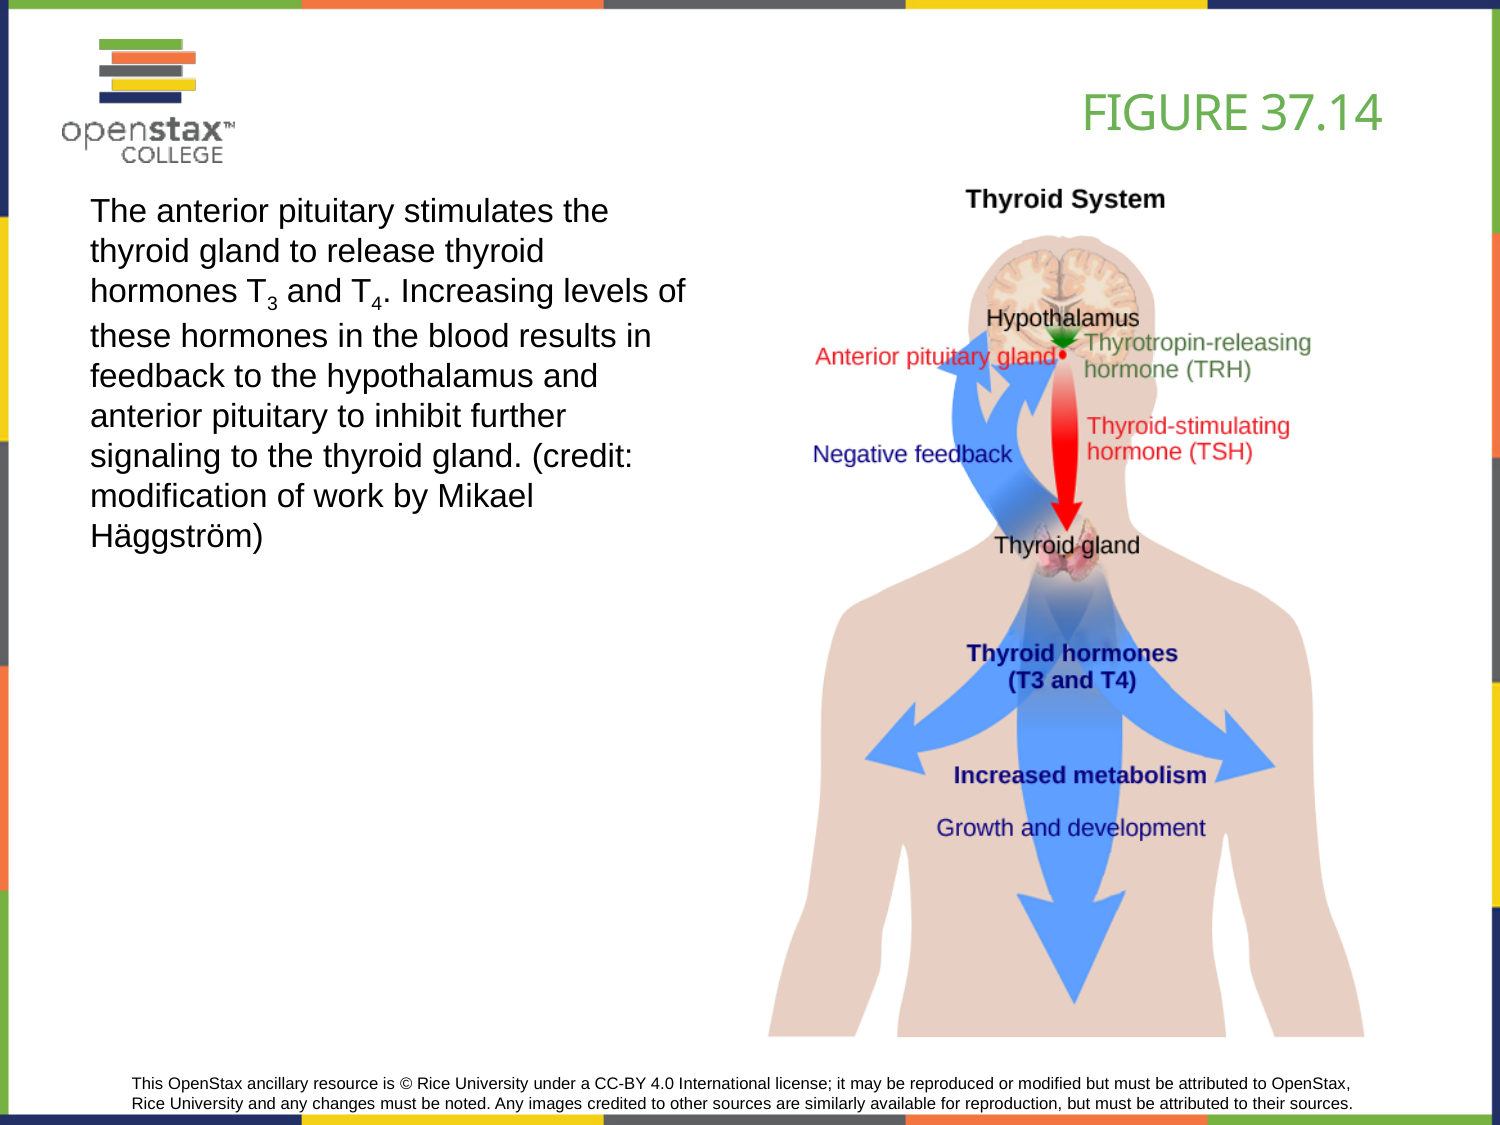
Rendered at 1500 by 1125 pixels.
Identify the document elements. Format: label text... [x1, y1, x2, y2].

picture [0, 0, 1500, 1125]
footer This OpenStax ancillary resource is © Rice University under a CC-BY 4.0 International license; it may be reproduced or modified but must be attributed to OpenStax, Rice University and any changes must be noted. Any images credited to other sources are similarly available for reproduction, but must be attributed to their sources. [116, 1065, 1398, 1112]
title Figure 37.14 [242, 39, 1398, 148]
list The anterior pituitary stimulates the thyroid gland to release thyroid hormones T3 and T4. Increasing levels of these hormones in the blood results in feedback to the hypothalamus and anterior pituitary to inhibit further signaling to the thyroid gland. (credit: modification of work by Mikael Häggström) [75, 181, 717, 1045]
